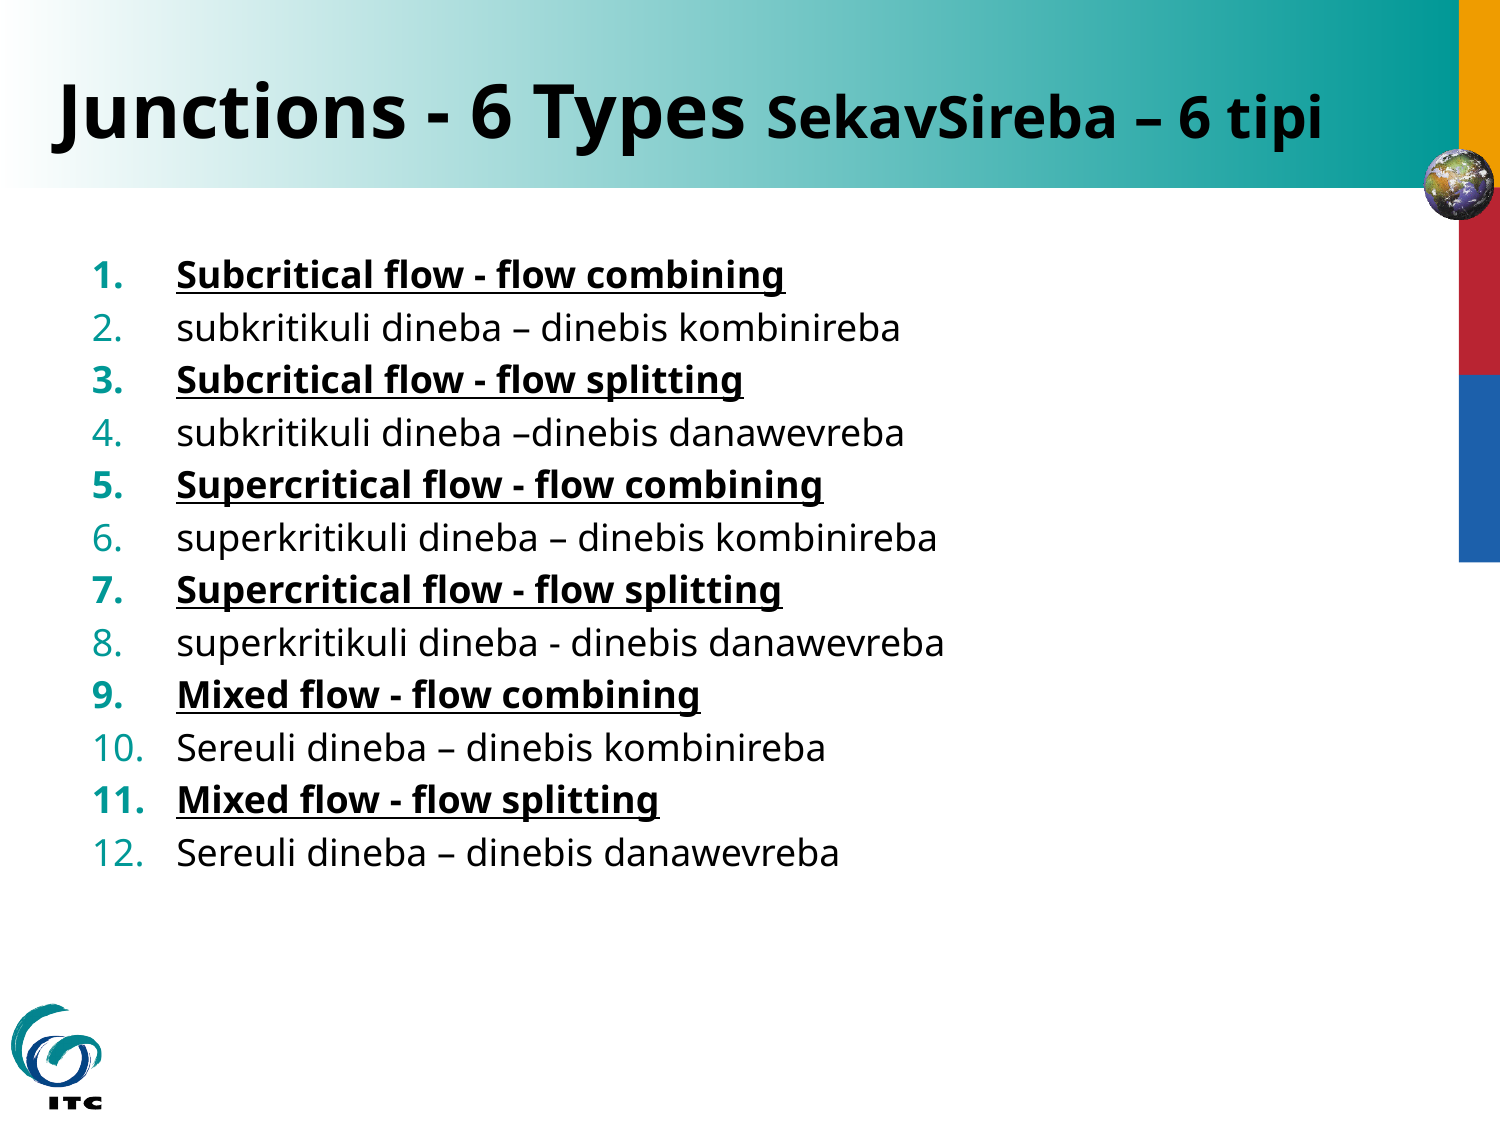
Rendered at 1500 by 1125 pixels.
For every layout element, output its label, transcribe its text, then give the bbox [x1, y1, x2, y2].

title Junctions - 6 Types SekavSireba – 6 tipi [41, 15, 1487, 203]
list Subcritical flow - flow combining subkritikuli dineba – dinebis kombinireba Subcritical flow - flow splitting subkritikuli dineba –dinebis danawevreba Supercritical flow - flow combining superkritikuli dineba – dinebis kombinireba Supercritical flow - flow splitting superkritikuli dineba - dinebis danawevreba Mixed flow - flow combining Sereuli dineba – dinebis kombinireba Mixed flow - flow splitting Sereuli dineba – dinebis danawevreba [76, 243, 1388, 996]
picture [1423, 148, 1494, 220]
picture [10, 1003, 102, 1110]
